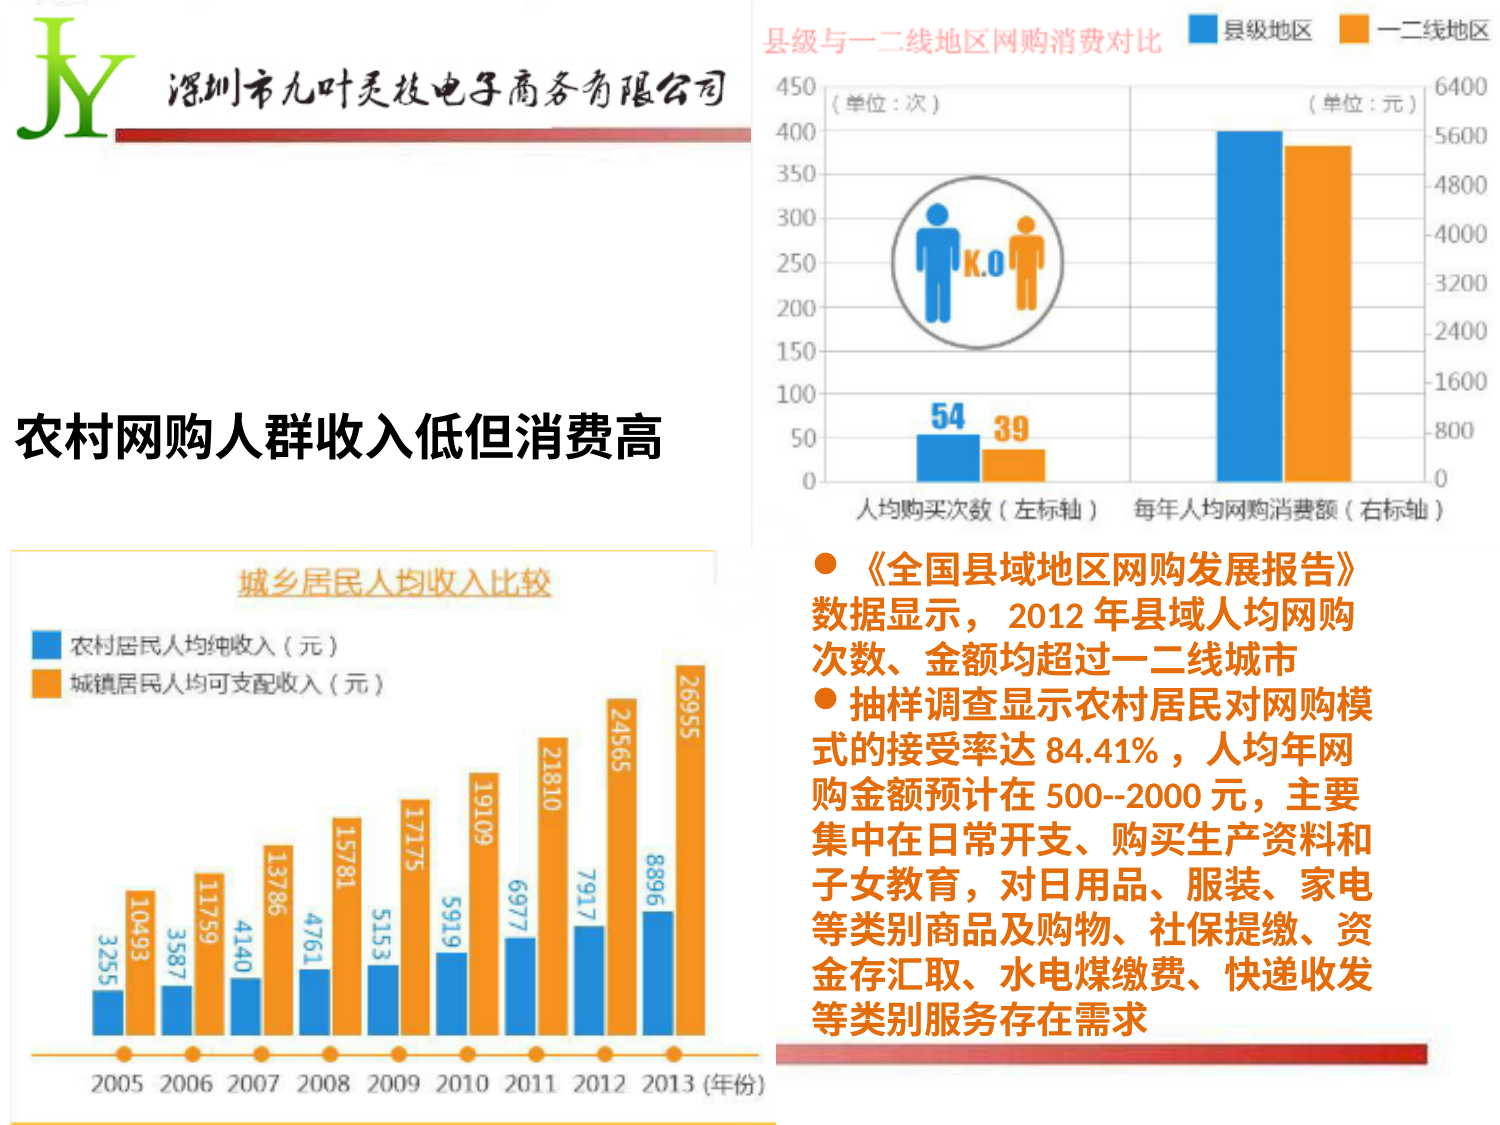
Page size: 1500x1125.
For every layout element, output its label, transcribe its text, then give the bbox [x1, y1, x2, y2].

picture [0, 0, 1500, 1125]
text_box 农村网购人群收入低但消费高 [0, 398, 727, 474]
text_box 《全国县域地区网购发展报告》数据显示，2012年县域人均网购次数、金额均超过一二线城市 抽样调查显示农村居民对网购模式的接受率达84.41%，人均年网购金额预计在500--2000元，主要集中在日常开支、购买生产资料和子女教育，对日用品、服装、家电等类别商品及购物、社保提缴、资金存汇取、水电煤缴费、快递收发等类别服务存在需求 [796, 558, 1407, 1049]
